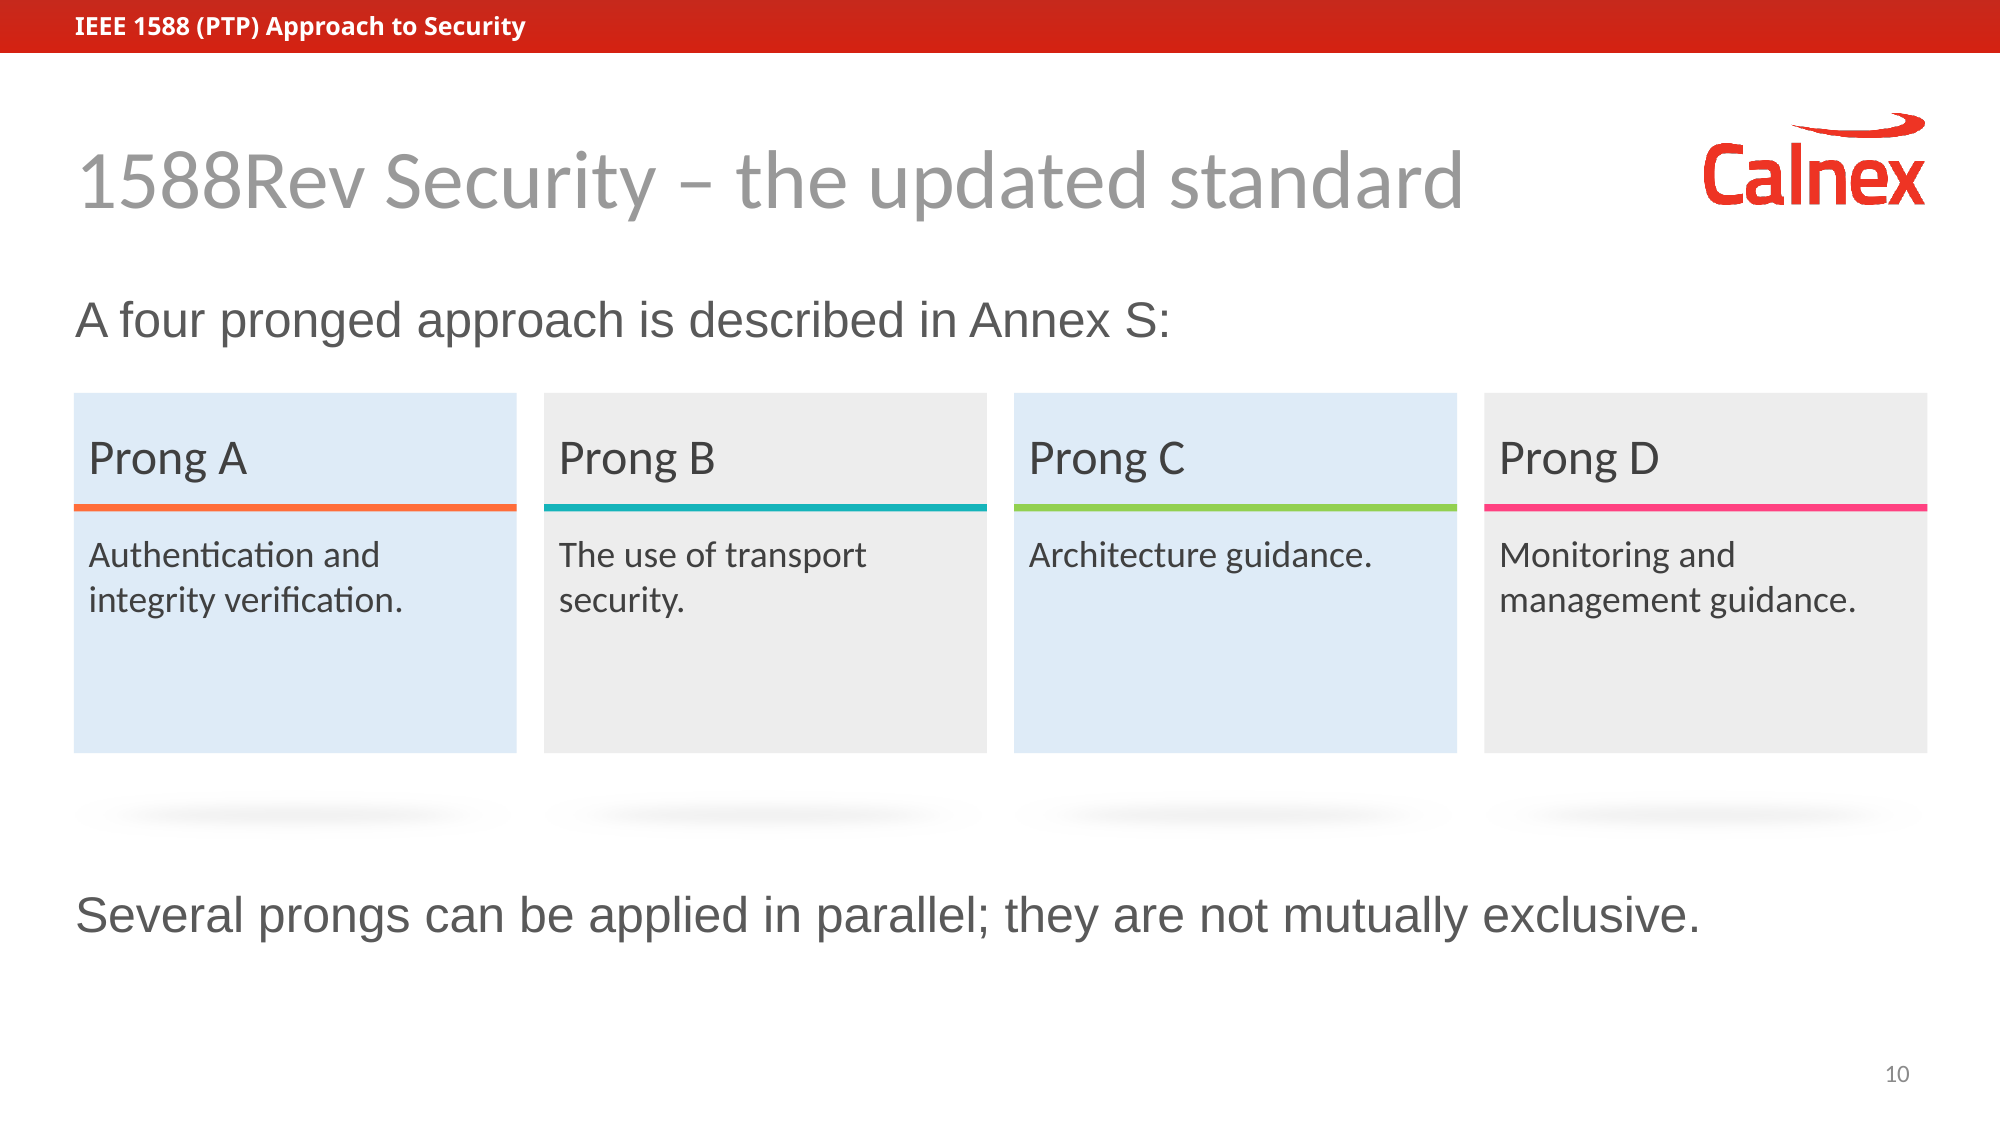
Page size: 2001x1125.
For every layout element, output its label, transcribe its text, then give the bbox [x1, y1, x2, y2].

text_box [55, 392, 525, 869]
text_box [995, 392, 1466, 869]
picture [1704, 113, 1925, 205]
text_box IEEE 1588 (PTP) Approach to Security [74, 2, 663, 48]
list A four pronged approach is described in Annex S: Several prongs can be applied in parallel; they are not mutually exclusive. [75, 287, 1732, 392]
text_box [525, 392, 995, 869]
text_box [1466, 392, 1946, 869]
title 1588Rev Security – the updated standard [75, 135, 1535, 227]
slide_number 10 [1475, 1042, 1925, 1103]
list A four pronged approach is described in Annex S: Several prongs can be applied in parallel; they are not mutually exclusive. [75, 869, 1732, 1020]
